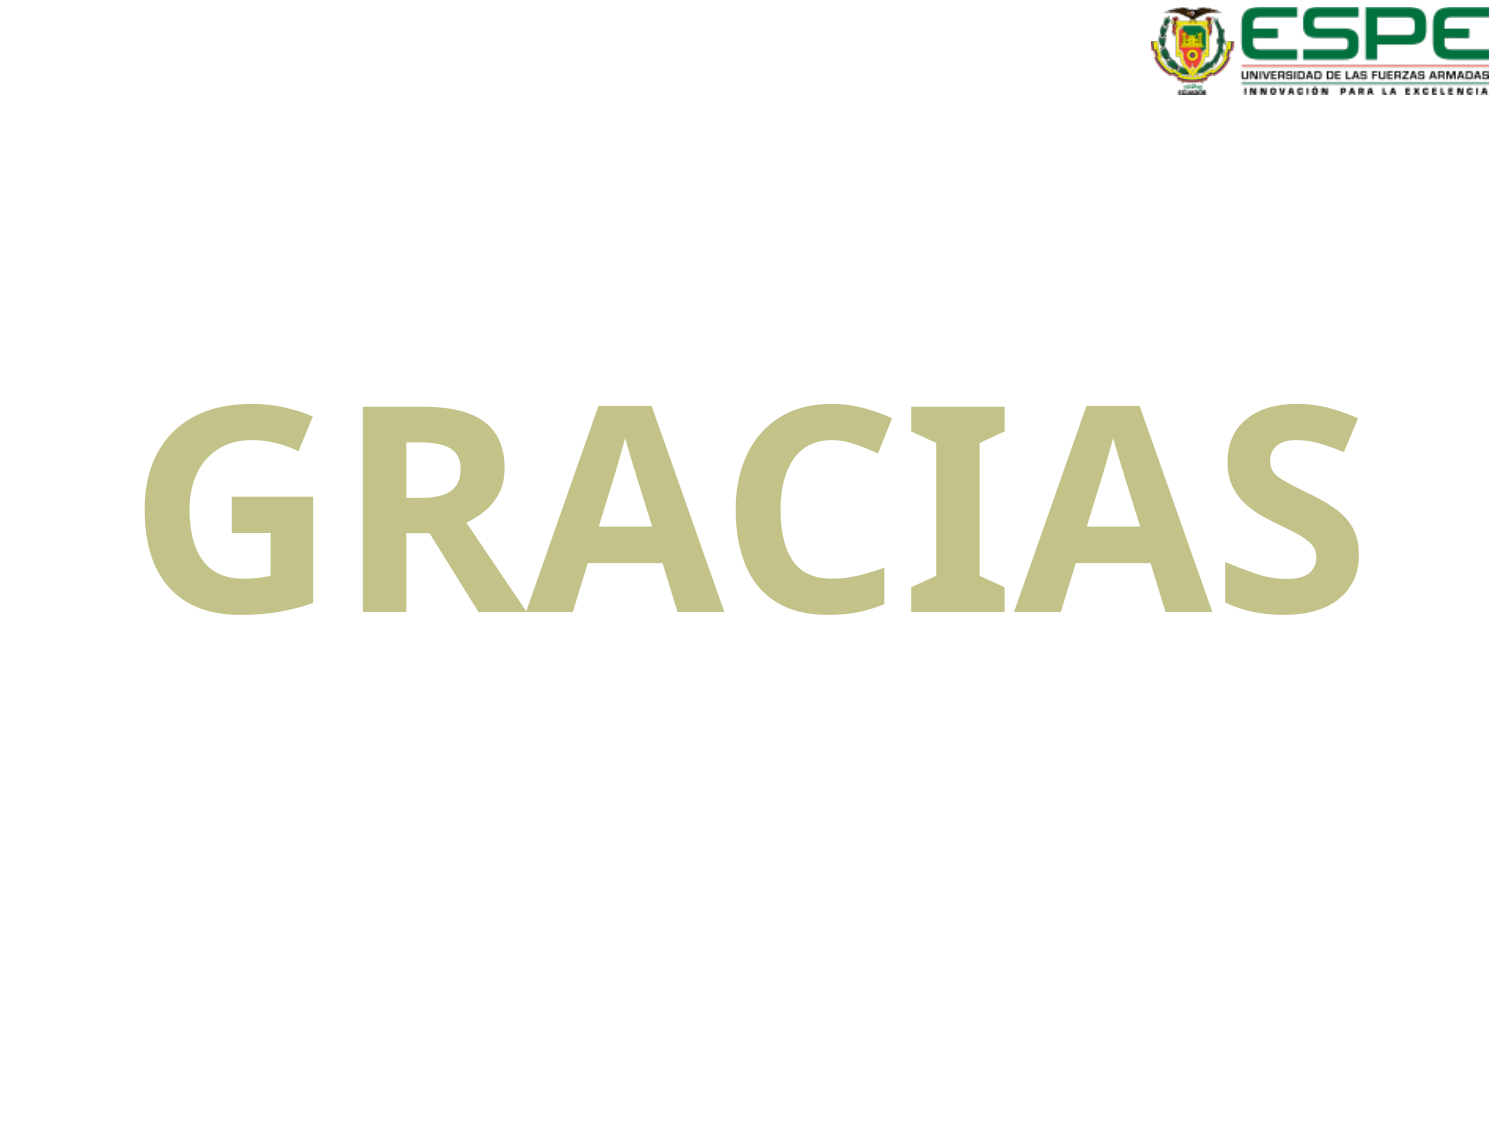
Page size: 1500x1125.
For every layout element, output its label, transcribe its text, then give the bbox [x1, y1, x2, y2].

text_box GRACIAS [113, 317, 1387, 678]
picture [1151, 6, 1489, 95]
